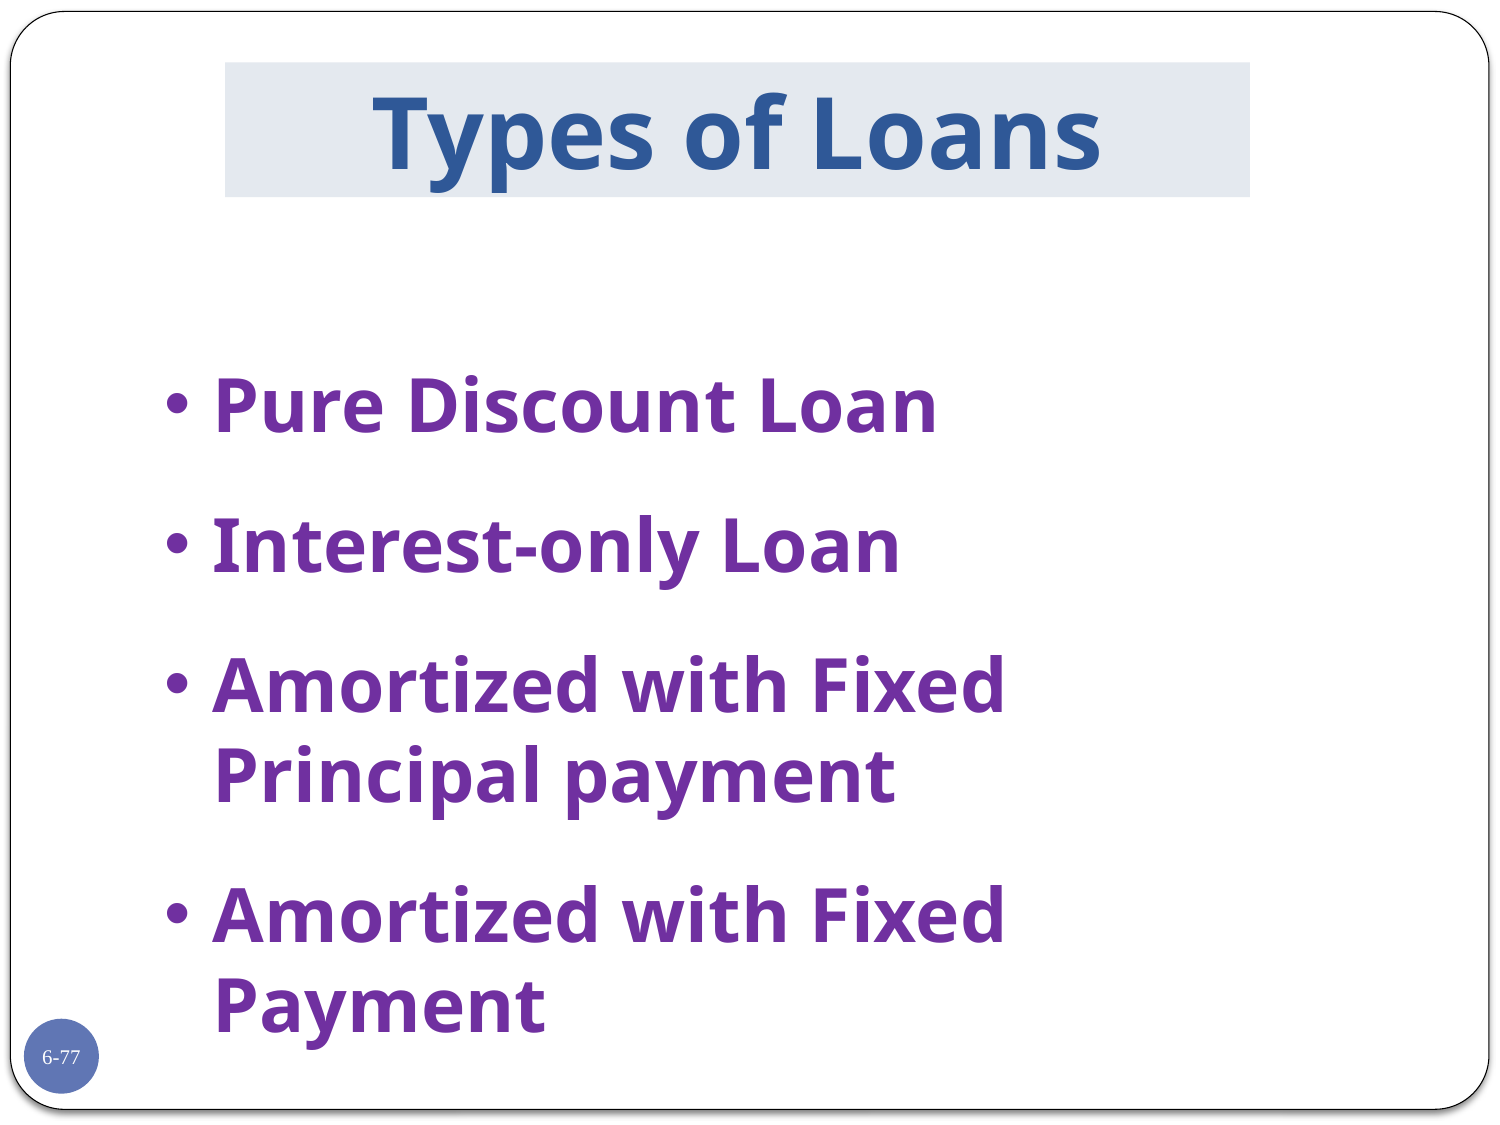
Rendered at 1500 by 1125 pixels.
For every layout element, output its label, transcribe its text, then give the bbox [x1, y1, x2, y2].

text_box Pure Discount Loan Interest-only Loan Amortized with Fixed Principal payment Amortized with Fixed Payment [150, 349, 1325, 1105]
slide_number 6-77 [23, 1018, 99, 1094]
text_box Types of Loans [225, 62, 1250, 198]
